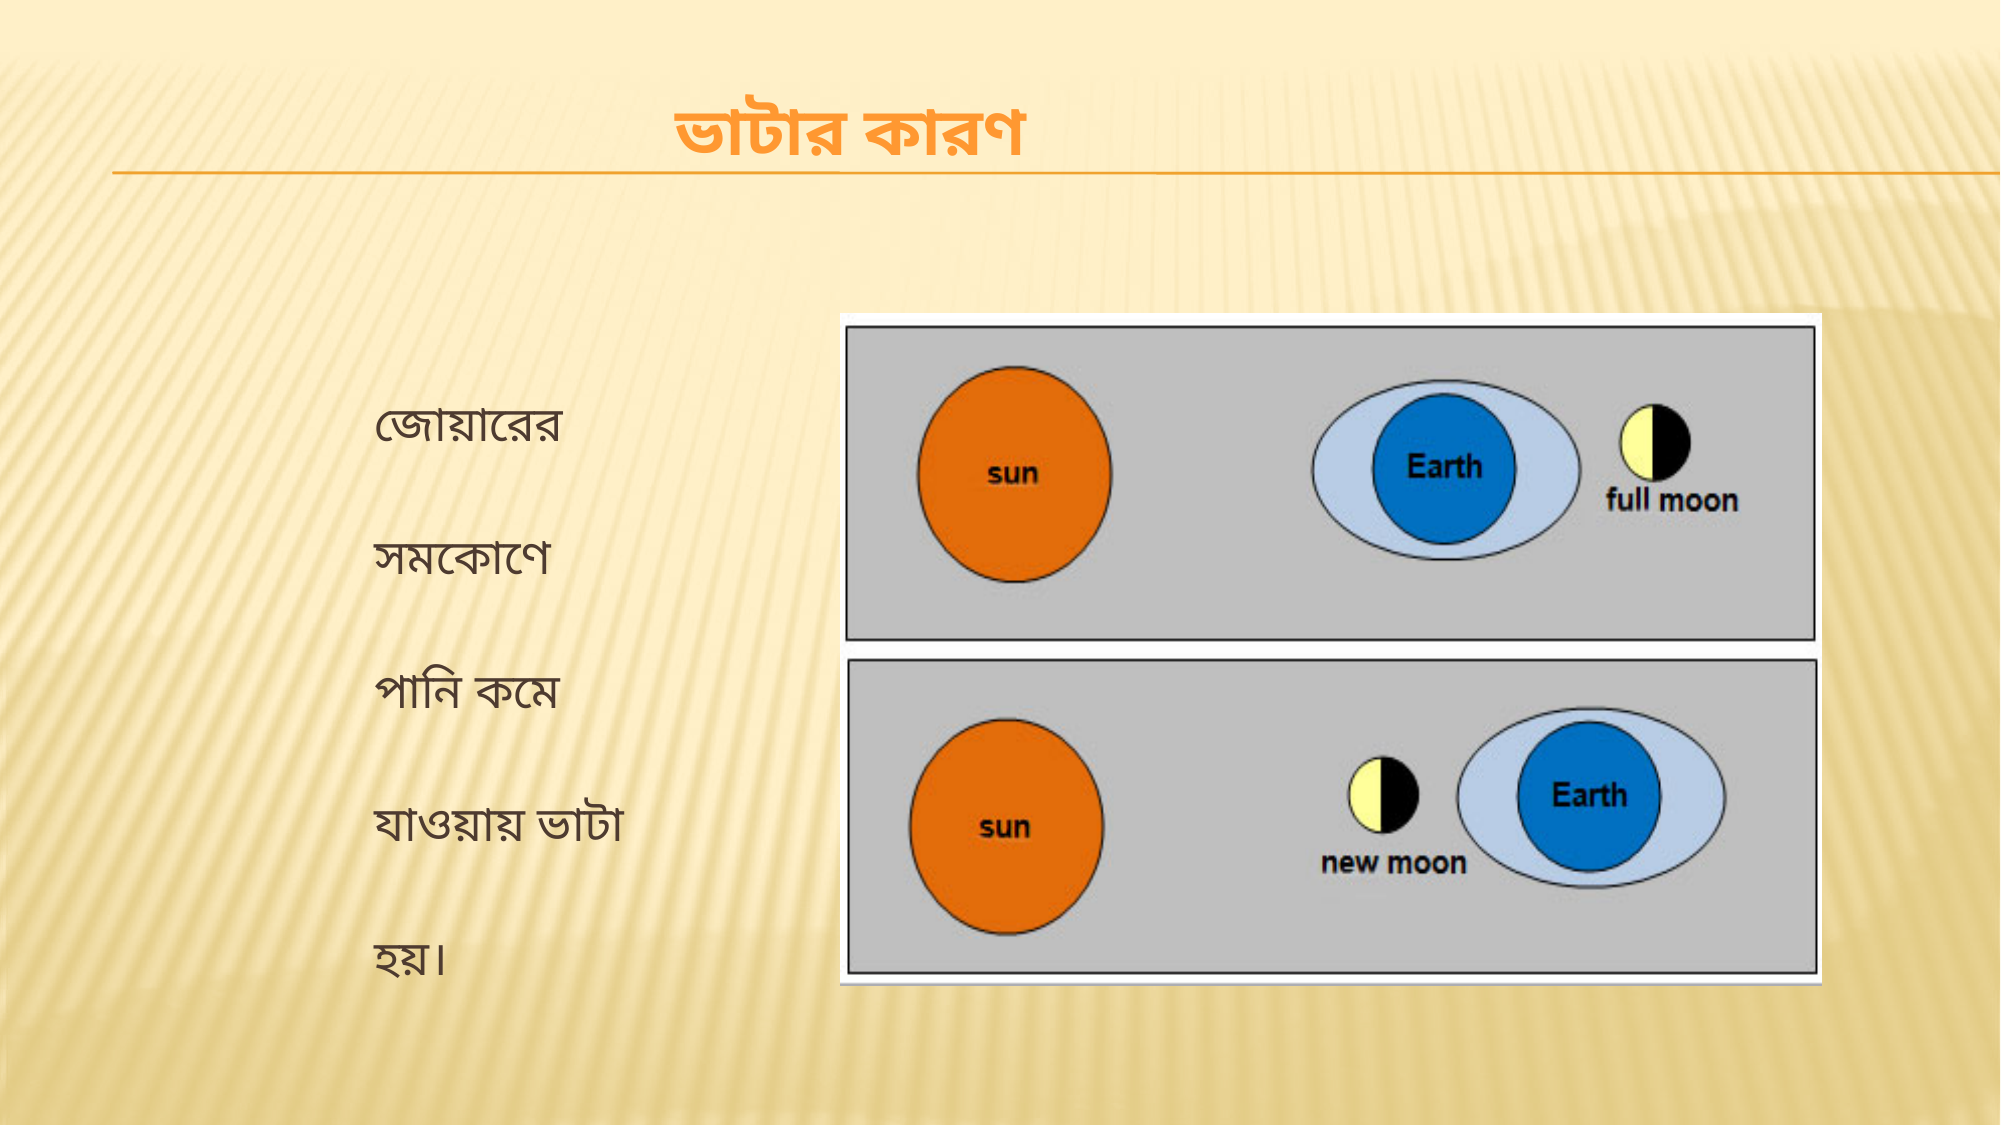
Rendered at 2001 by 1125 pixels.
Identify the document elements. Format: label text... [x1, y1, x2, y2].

list জোয়ারের সমকোণে পানি কমে যাওয়ায় ভাটা হয়। [359, 386, 832, 995]
text_box ভাটার কারণ [640, 81, 1079, 177]
title [66, 75, 1966, 213]
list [840, 312, 1823, 987]
